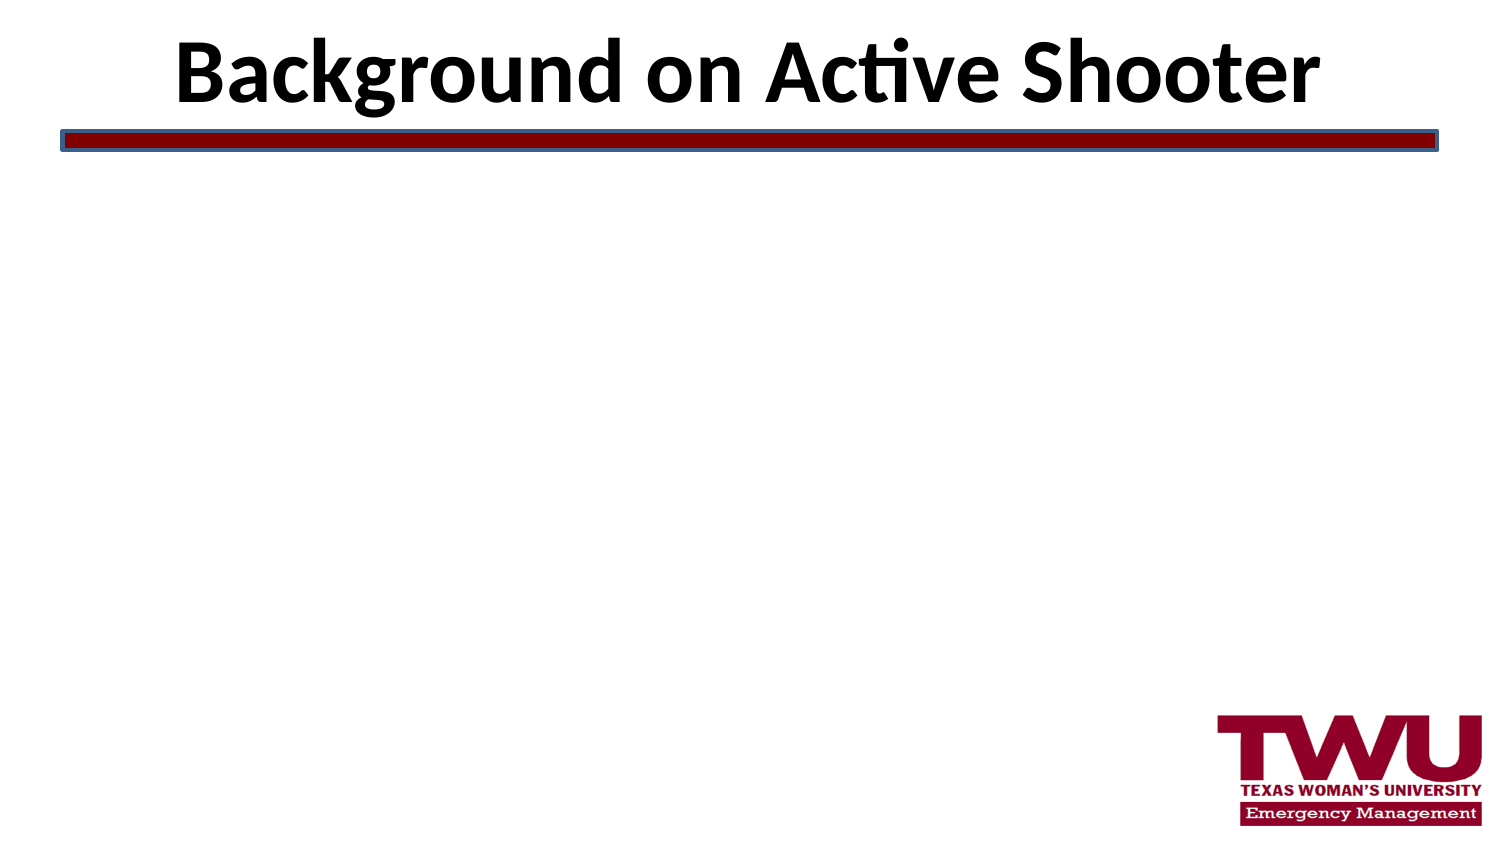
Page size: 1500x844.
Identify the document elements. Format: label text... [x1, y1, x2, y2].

text_box [60, 129, 1439, 152]
title Background on Active Shooter [12, 0, 1486, 141]
picture [1200, 702, 1500, 835]
